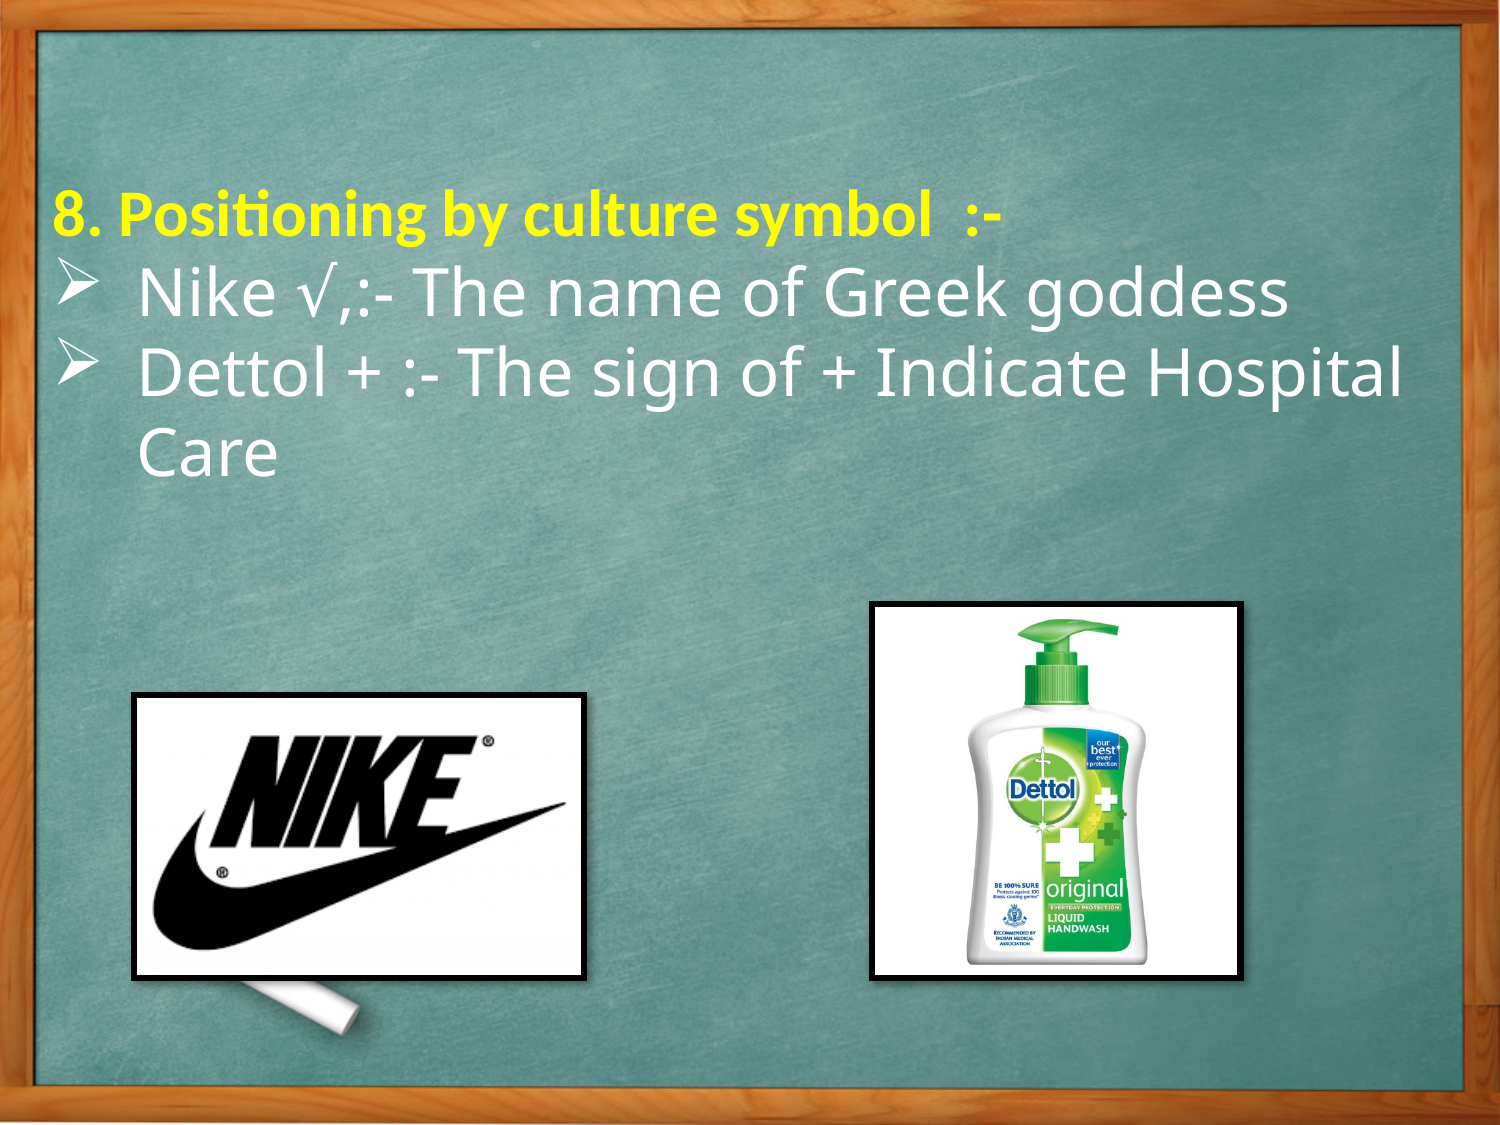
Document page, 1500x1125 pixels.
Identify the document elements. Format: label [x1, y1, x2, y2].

picture [874, 607, 1238, 976]
picture [137, 698, 582, 976]
list [0, 0, 1500, 1125]
